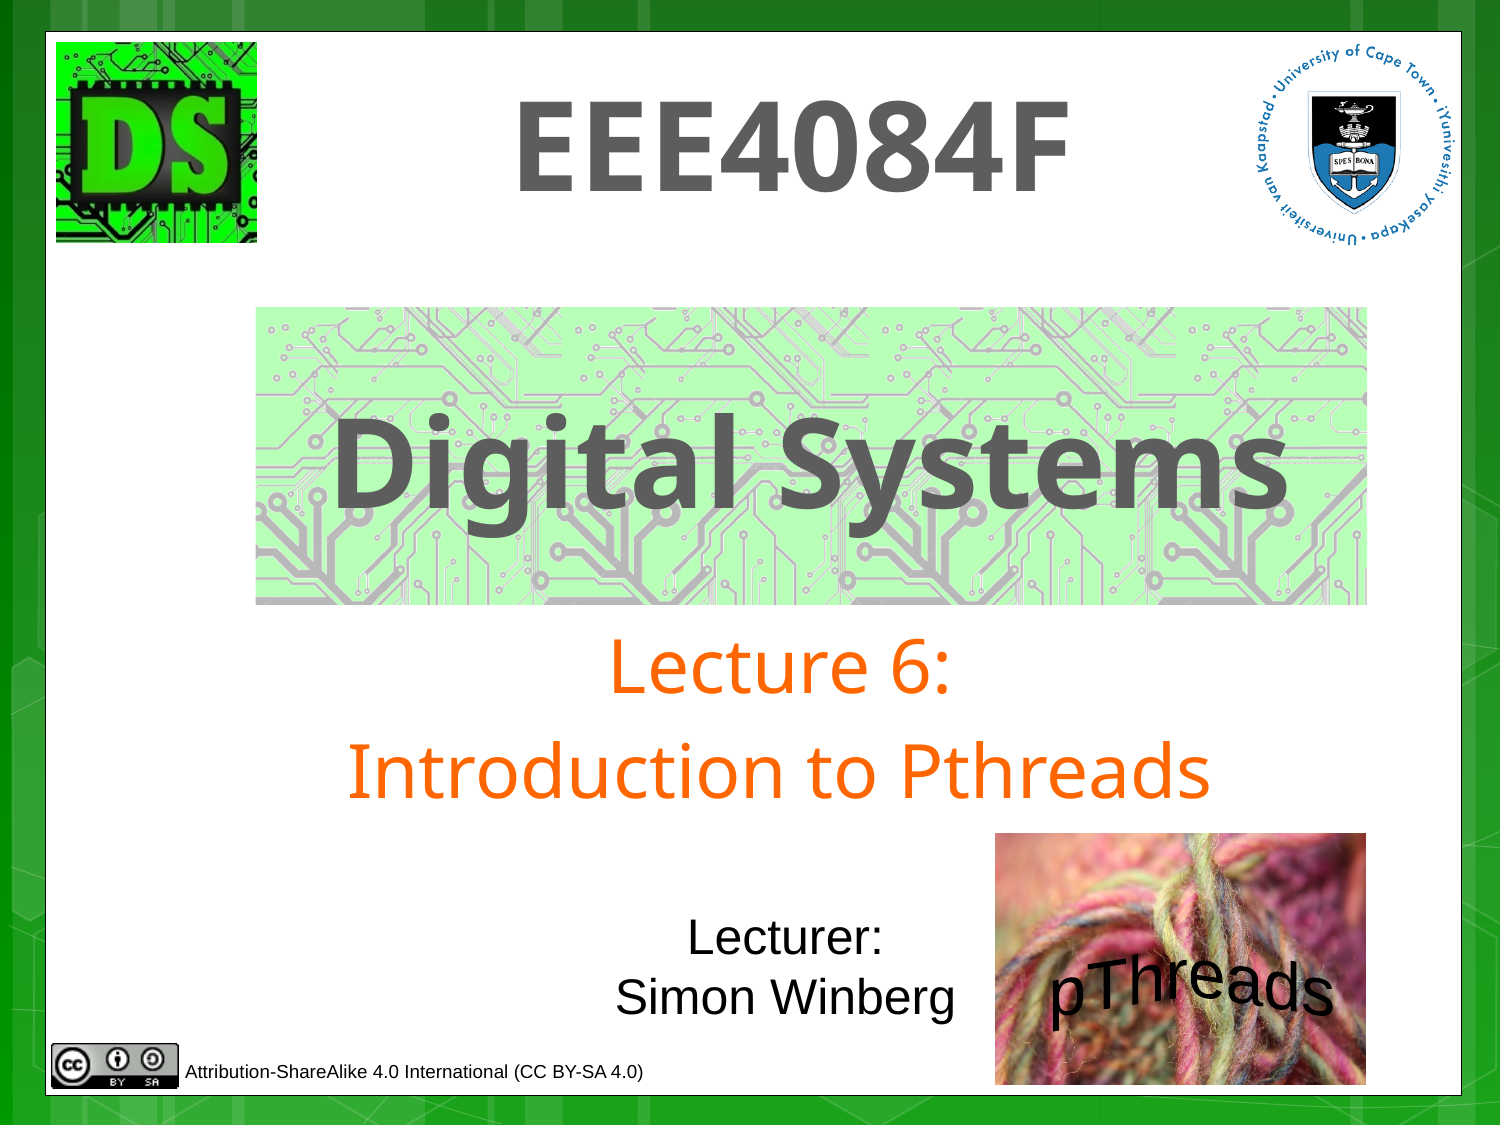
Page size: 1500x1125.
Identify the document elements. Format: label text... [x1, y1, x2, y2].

text_box [255, 307, 1368, 605]
text_box Attribution-ShareAlike 4.0 International (CC BY-SA 4.0) [183, 1052, 921, 1091]
text_box Lecturer: Simon Winberg [307, 896, 989, 1055]
text_box Digital Systems [312, 376, 1308, 541]
picture [995, 833, 1366, 1085]
picture [1252, 40, 1457, 249]
picture [56, 42, 257, 243]
subtitle Lecture 6: Introduction to Pthreads [110, 611, 1451, 899]
picture [50, 1043, 179, 1090]
text_box EEE4084F [494, 59, 1089, 224]
